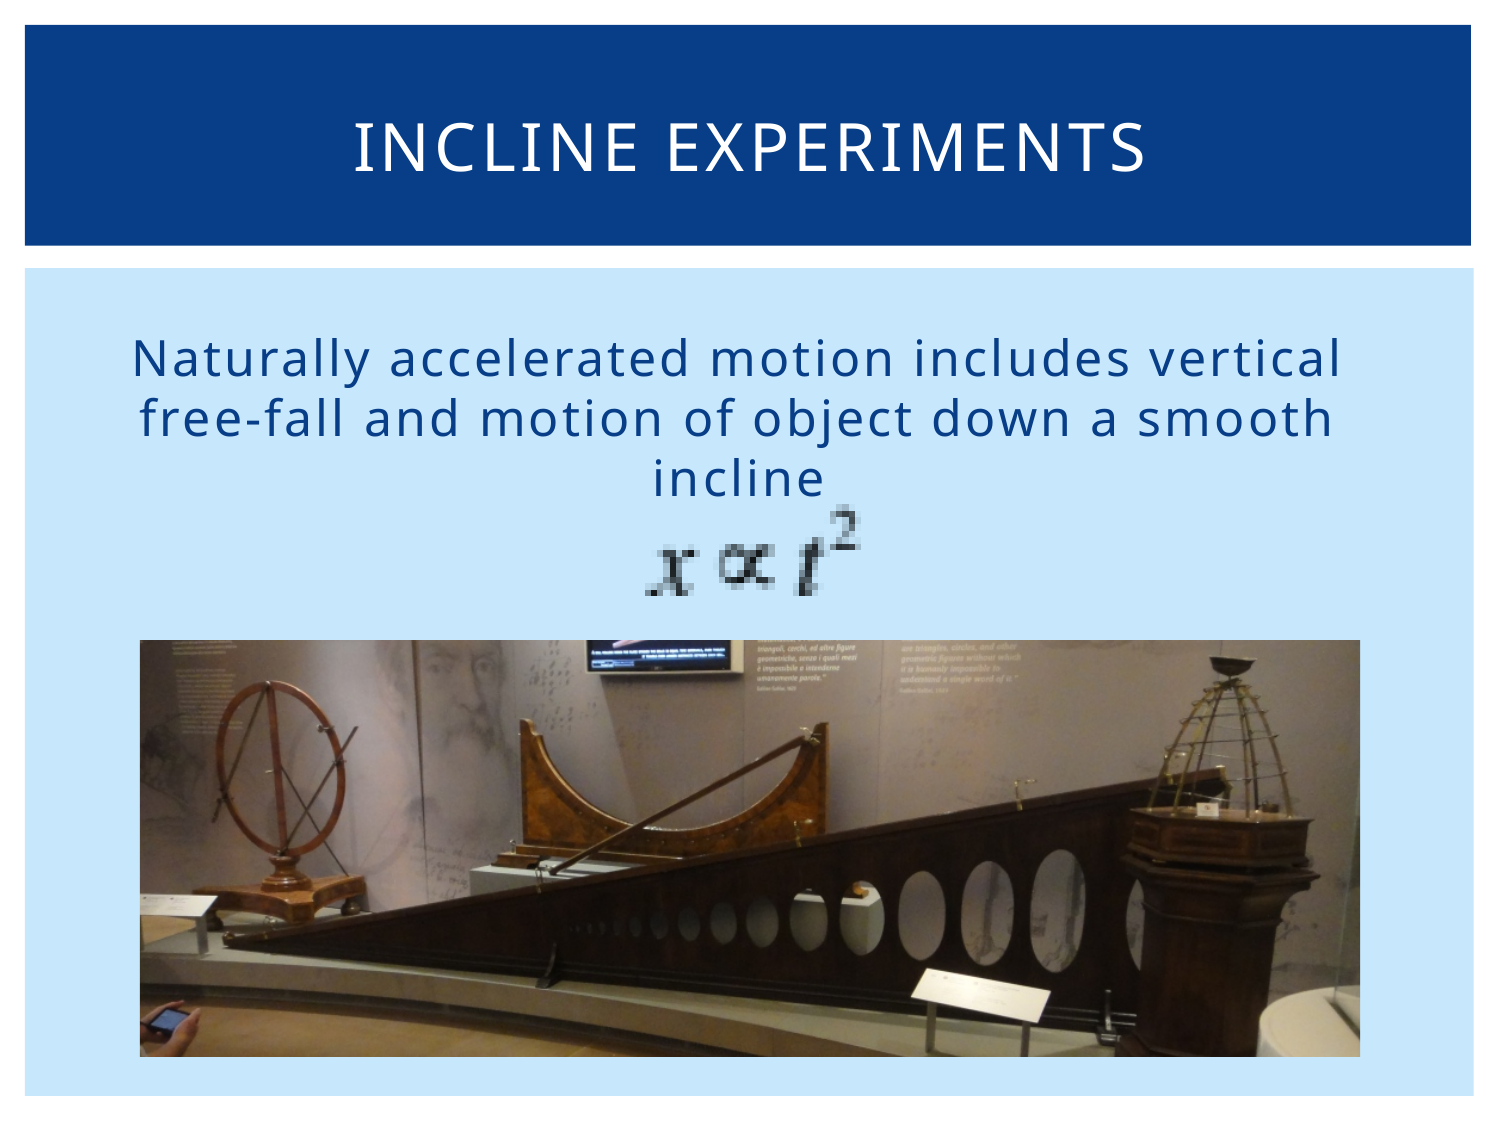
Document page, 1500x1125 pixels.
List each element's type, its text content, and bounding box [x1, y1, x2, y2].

title Incline experiments [62, 58, 1438, 232]
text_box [632, 484, 868, 611]
list Naturally accelerated motion includes vertical free-fall and motion of object down a smooth incline [62, 264, 1408, 486]
picture [139, 639, 1361, 1058]
